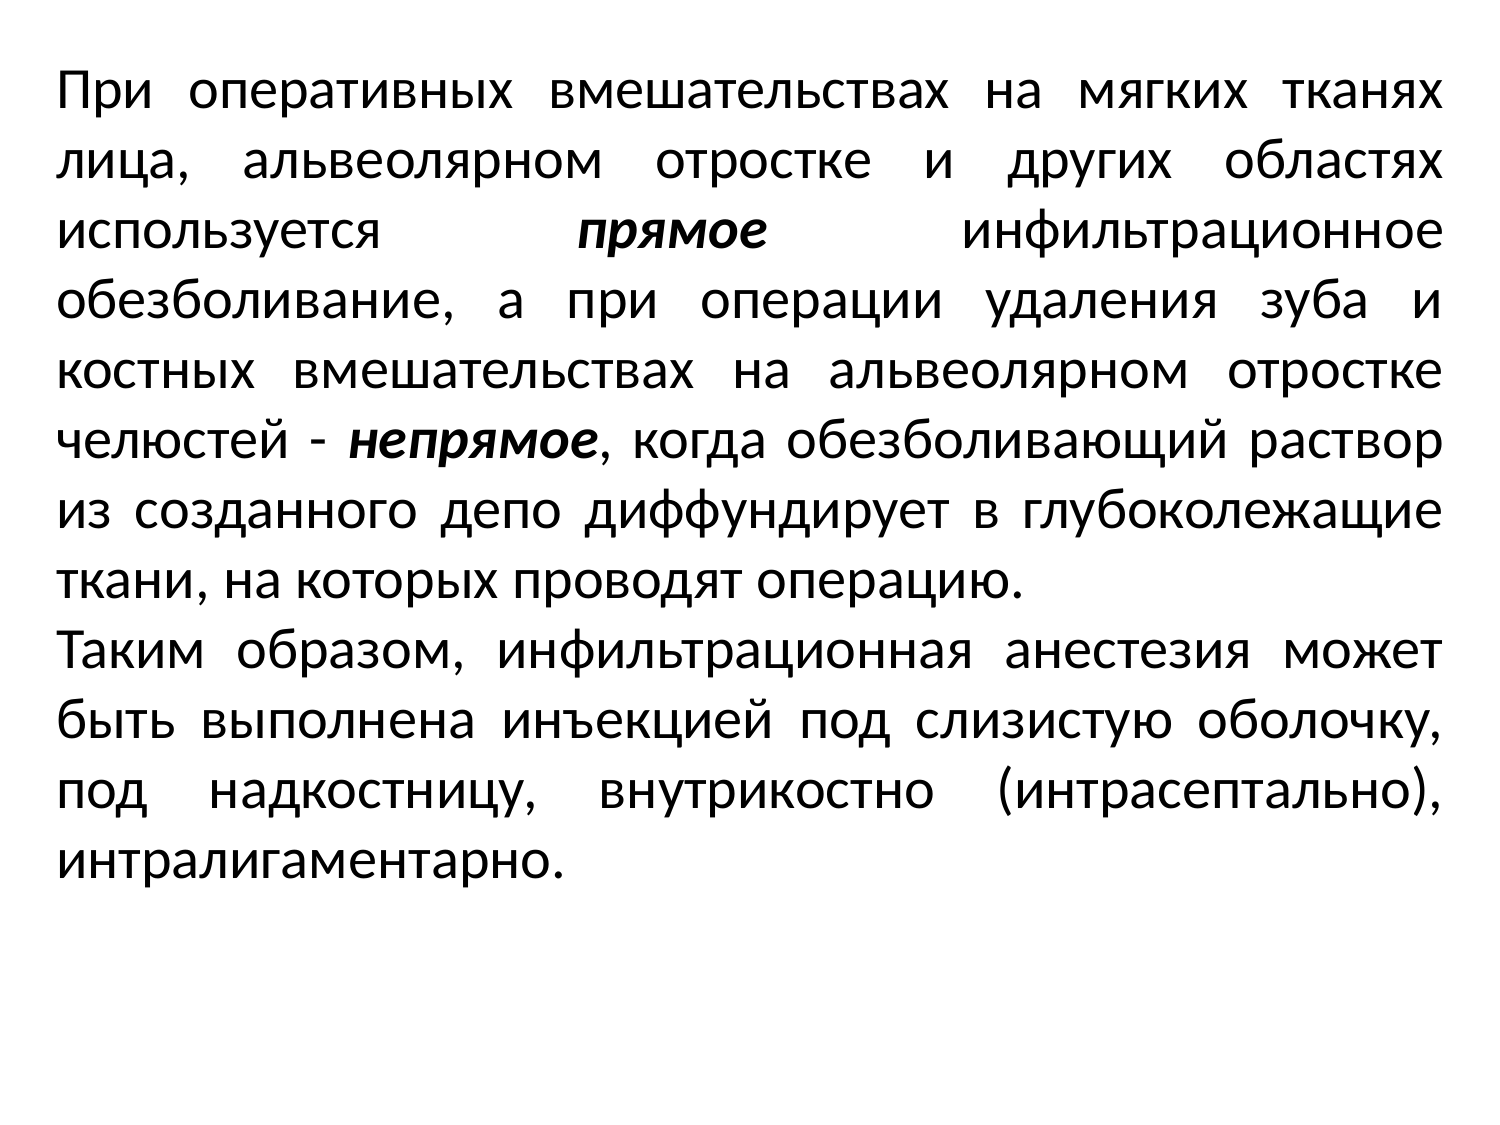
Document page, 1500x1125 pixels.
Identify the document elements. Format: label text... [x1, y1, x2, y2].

text_box При оперативных вмешательствах на мягких тканях лица, альвеолярном отростке и других областях используется прямое инфильтрационное обезболивание, а при операции удаления зуба и костных вмешательствах на альвеолярном отростке челюстей - непрямое, когда обезболивающий раствор из созданного депо диффундирует в глубоколежащие ткани, на которых проводят операцию. Таким образом, инфильтрационная анестезия может быть выполнена инъекцией под слизистую оболочку, под надкостницу, внутрикостно (интрасептально), интралигаментарно. [41, 42, 1459, 898]
